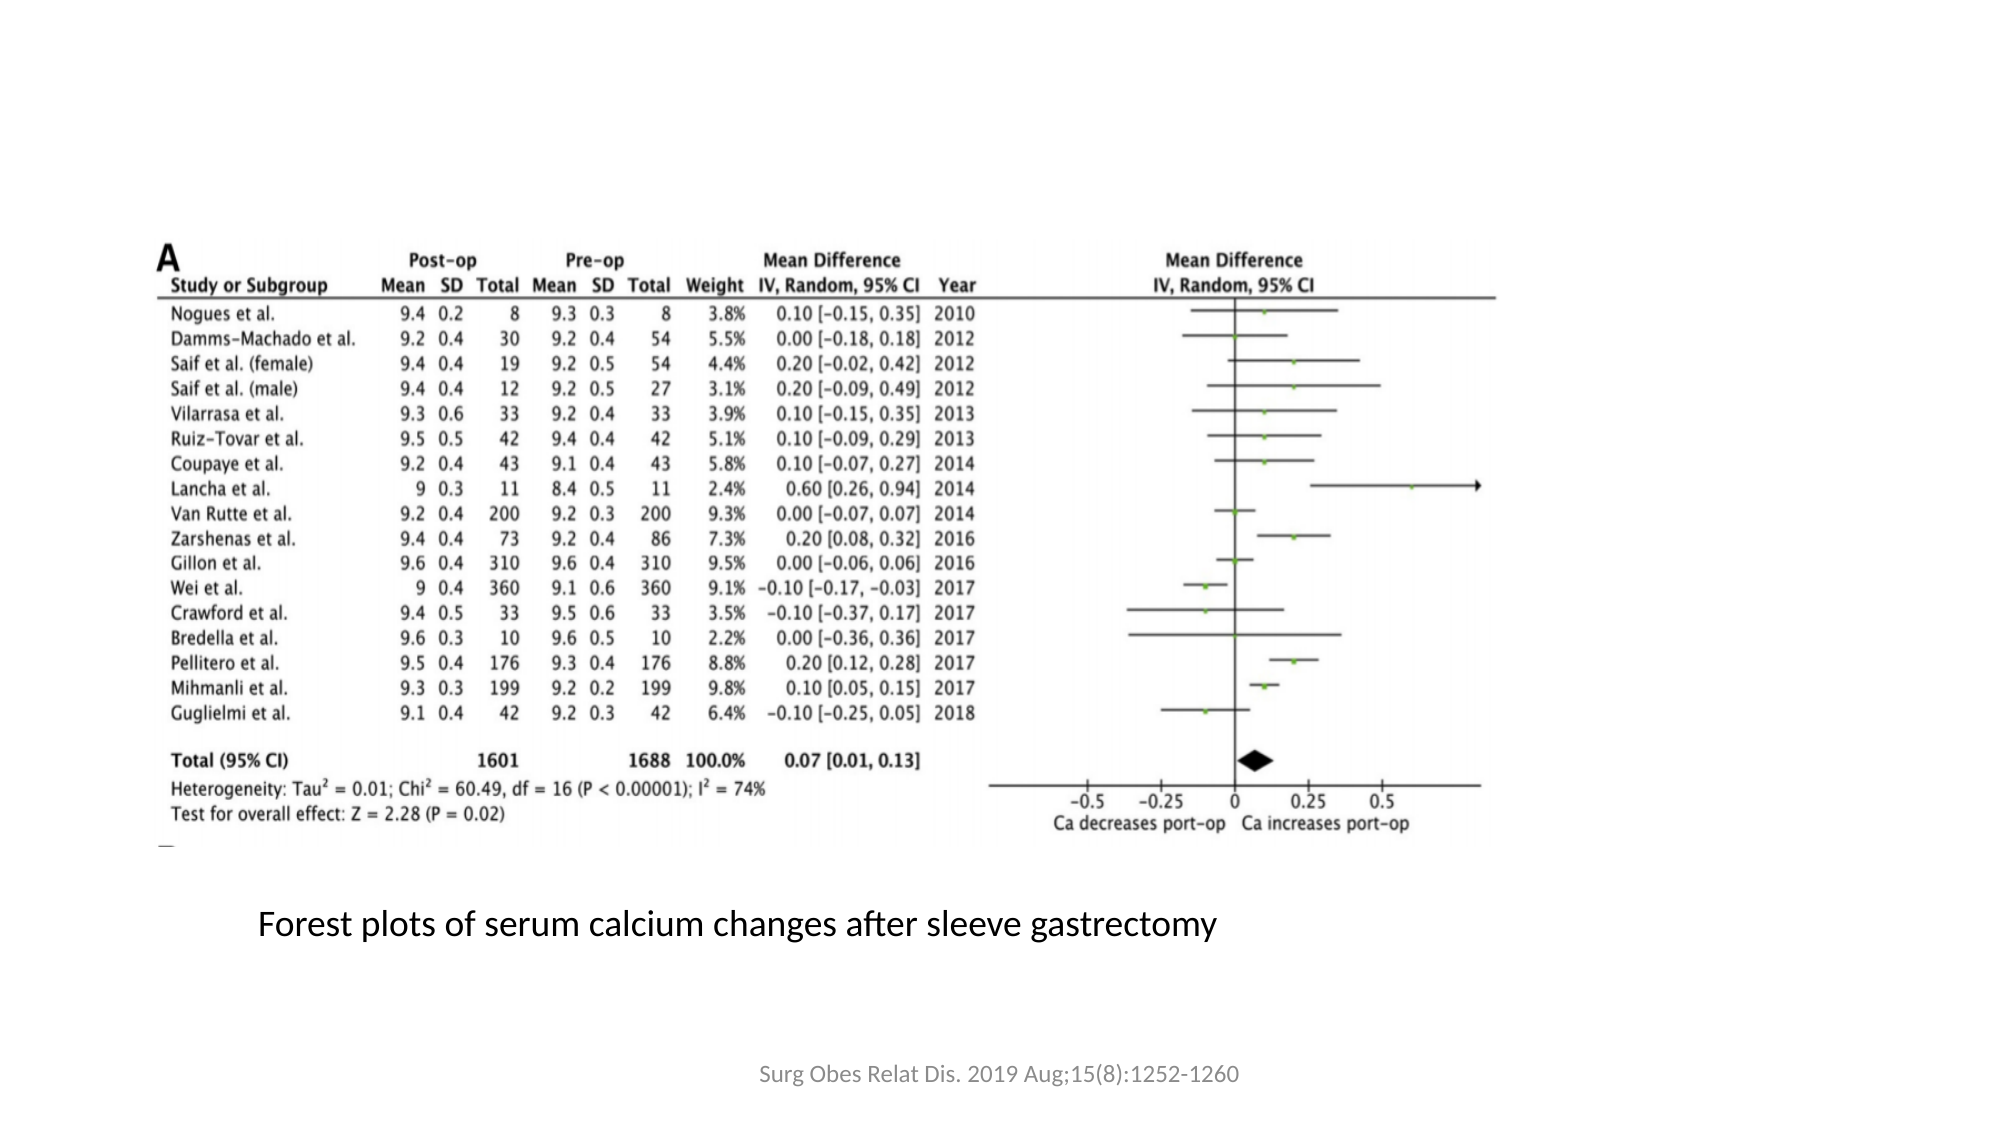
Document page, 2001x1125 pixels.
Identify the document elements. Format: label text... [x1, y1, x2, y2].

footer Surg Obes Relat Dis. 2019 Aug;15(8):1252-1260 [662, 1042, 1338, 1103]
text_box Forest plots of serum calcium changes after sleeve gastrectomy [234, 891, 1714, 952]
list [119, 189, 1516, 847]
